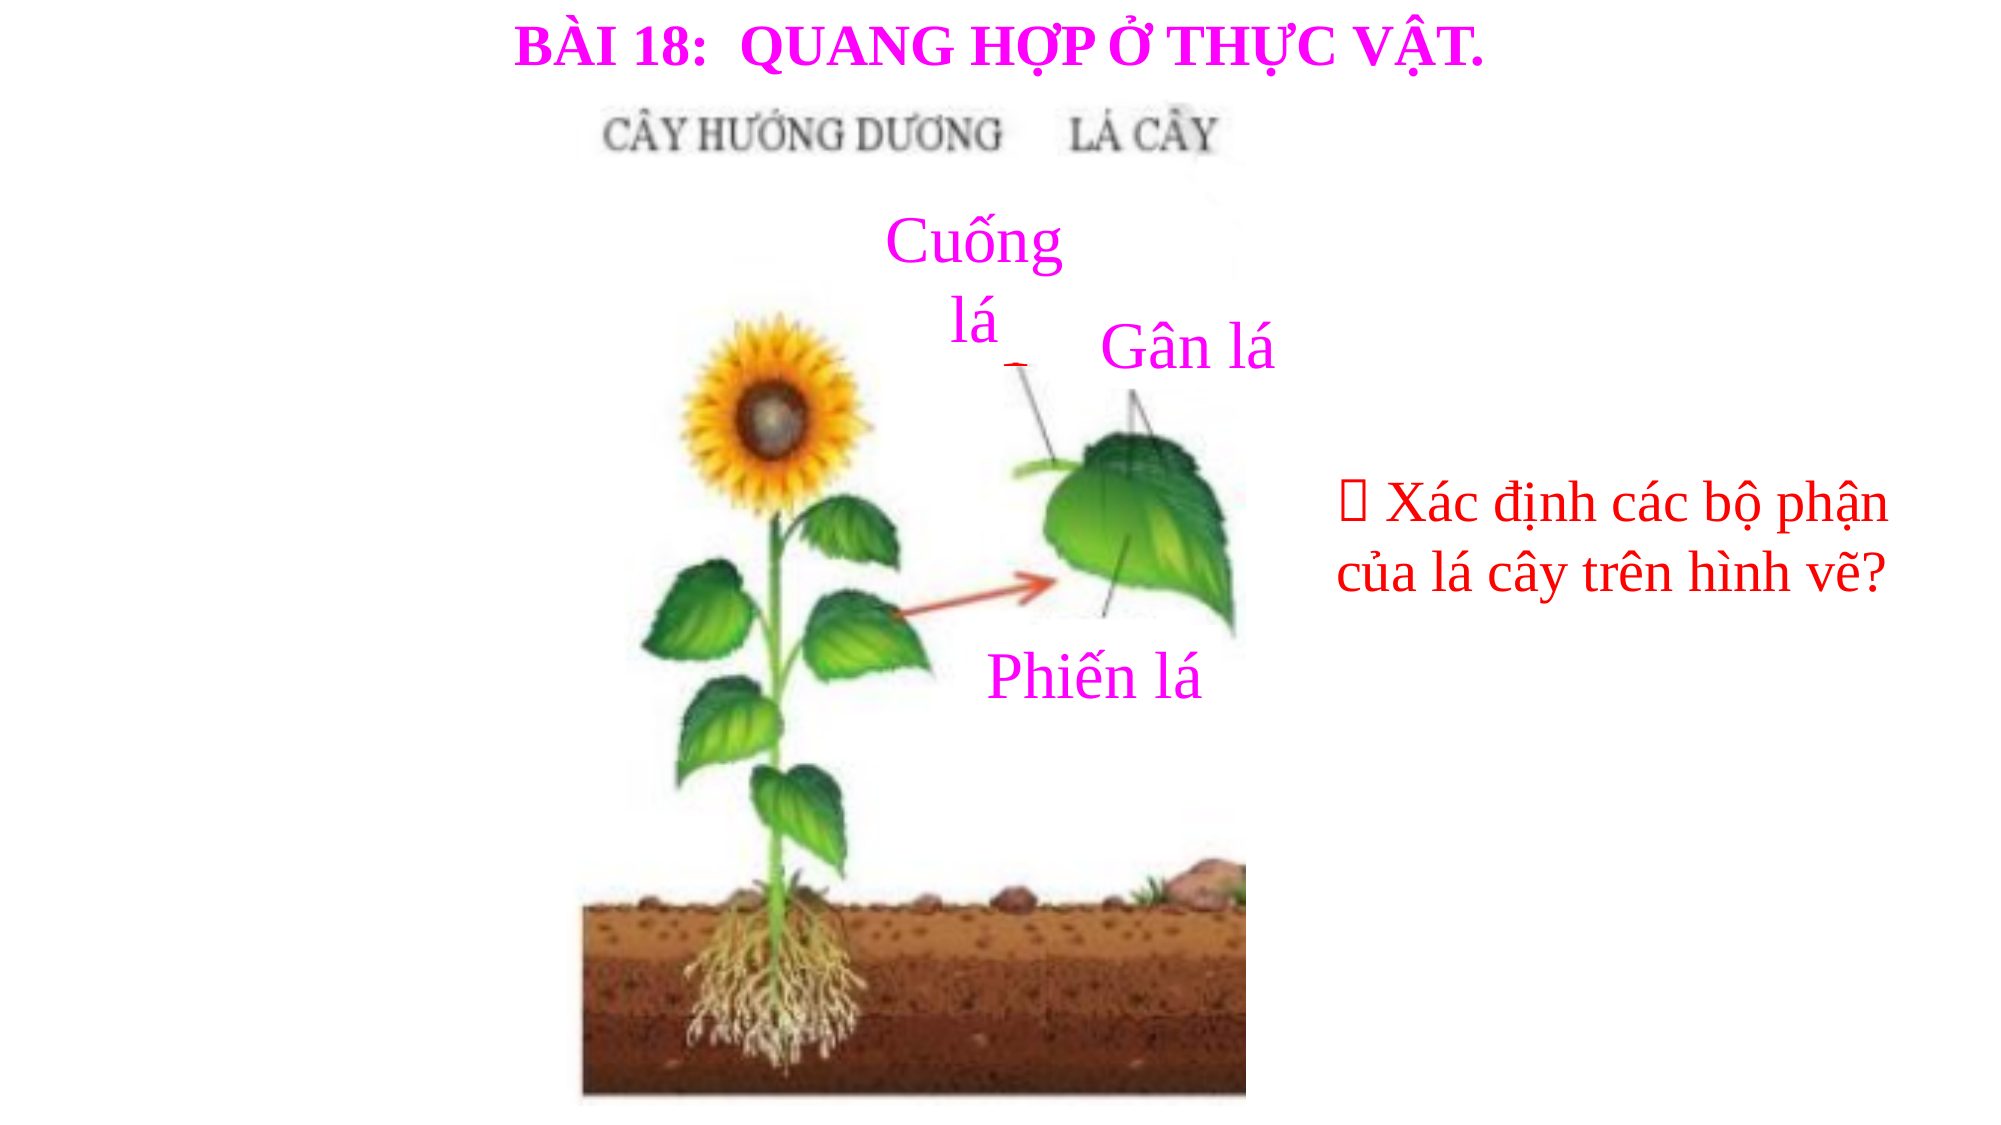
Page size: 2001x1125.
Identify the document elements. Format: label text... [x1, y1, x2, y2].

picture [566, 77, 1246, 1106]
text_box BÀI 18: QUANG HỢP Ở THỰC VẬT. [0, 0, 2000, 85]
text_box Gân lá [1246, 293, 1298, 389]
text_box  Xác định các bộ phận của lá cây trên hình vẽ? [1321, 455, 1919, 611]
